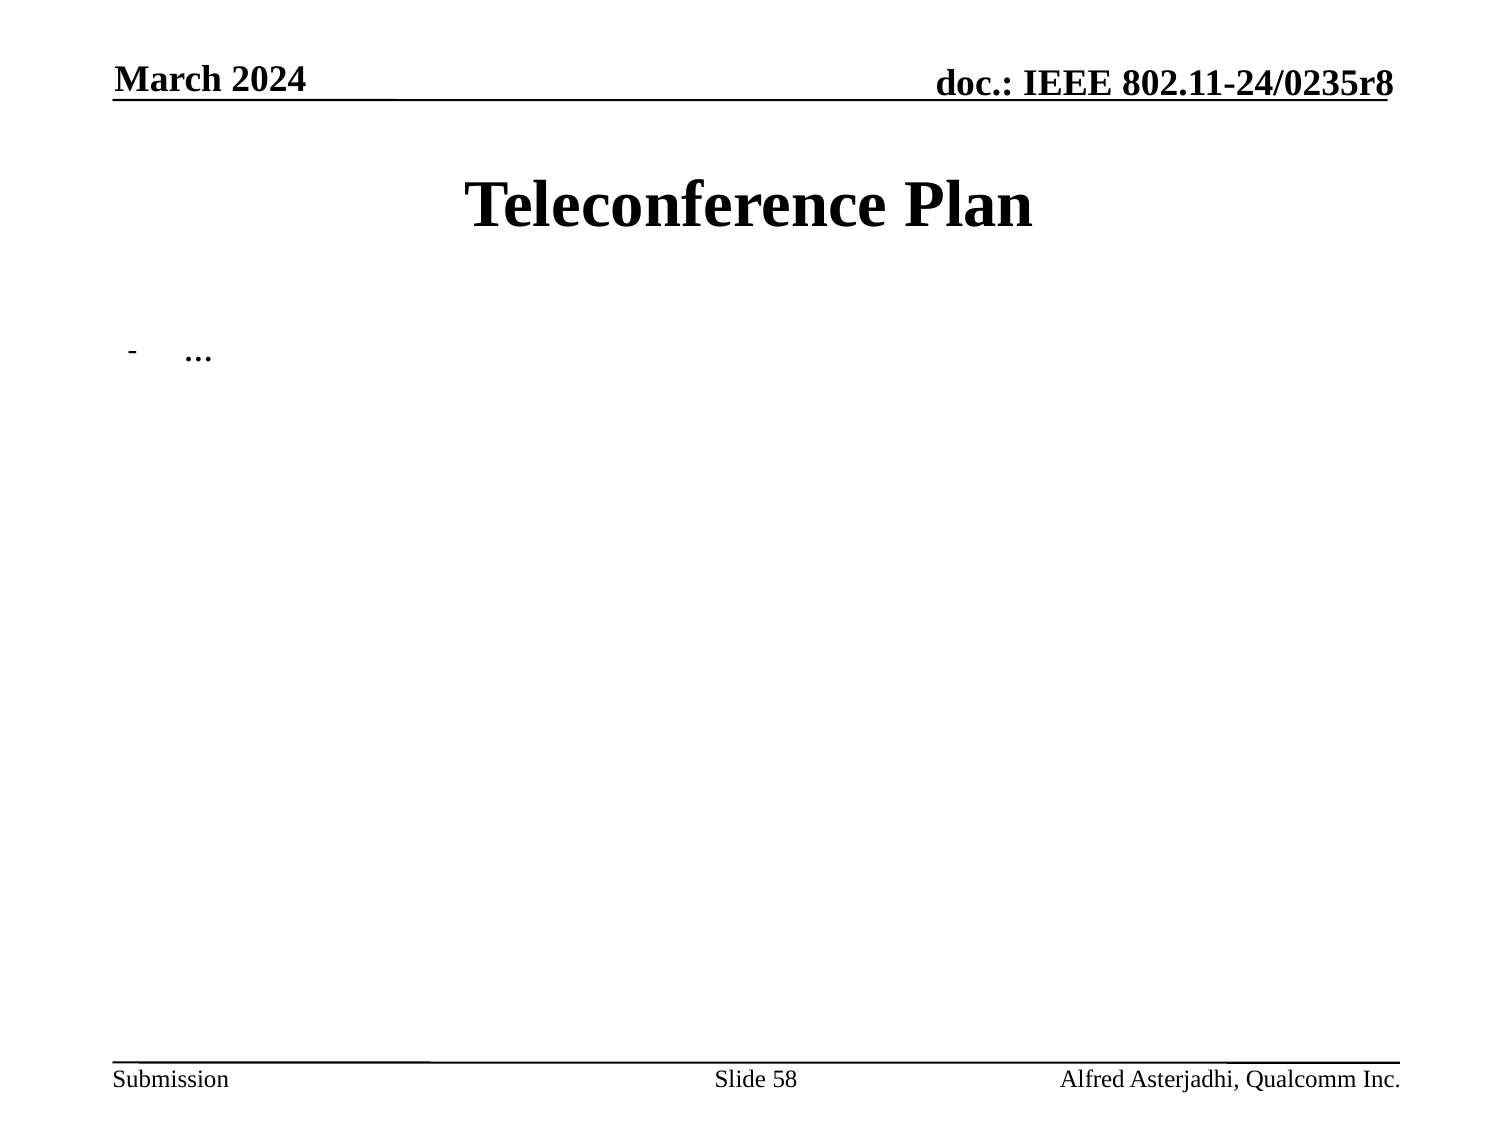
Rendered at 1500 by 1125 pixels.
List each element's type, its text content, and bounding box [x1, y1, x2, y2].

footer Alfred Asterjadhi, Qualcomm Inc. [878, 1061, 1402, 1093]
title Teleconference Plan [112, 112, 1388, 288]
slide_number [114, 54, 423, 100]
slide_number Slide 58 [712, 1061, 800, 1123]
list … [112, 324, 1388, 1063]
